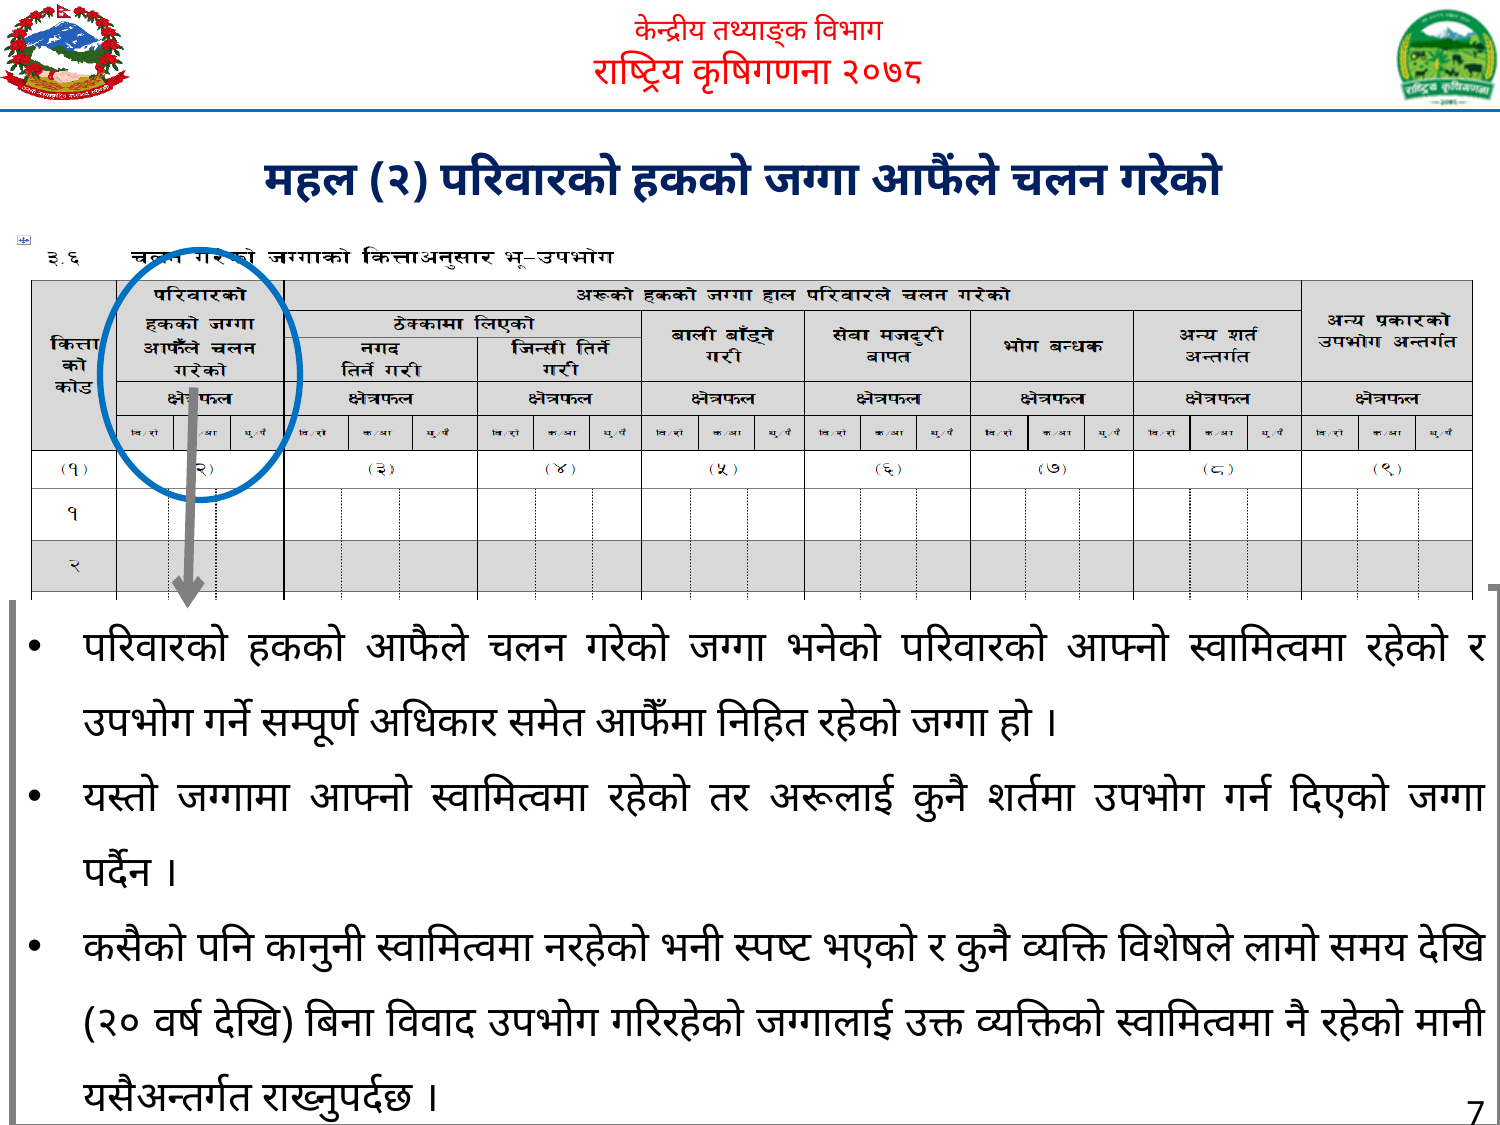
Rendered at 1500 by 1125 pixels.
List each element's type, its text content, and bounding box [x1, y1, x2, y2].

picture [0, 4, 130, 100]
picture [1395, 4, 1500, 109]
text_box महल (२) परिवारको हकको जग्गा आफैंले चलन गरेको [0, 112, 1500, 213]
text_box परिवारको हकको आफैले चलन गरेको जग्गा भनेको परिवारको आफ्नो स्वामित्वमा रहेको र उपभोग गर्ने सम्पूर्ण अधिकार समेत आफैँमा निहित रहेको जग्गा हो । यस्तो जग्गामा आफ्नो स्वामित्वमा रहेको तर अरूलाई कुनै शर्तमा उपभोग गर्न दिएको जग्गा पर्दैन । कसैको पनि कानुनी स्वामित्वमा नरहेको भनी स्पष्ट भएको र कुनै व्यक्ति विशेषले लामो समय देखि (२० वर्ष देखि) बिना विवाद उपभोग गरिरहेको जग्गालाई उक्त व्यक्तिको स्वामित्वमा नै रहेको मानी यसैअन्तर्गत राख्नुपर्दछ । [12, 587, 1500, 1125]
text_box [187, 387, 194, 609]
text_box 7 [1400, 1062, 1500, 1113]
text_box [0, 224, 1488, 601]
